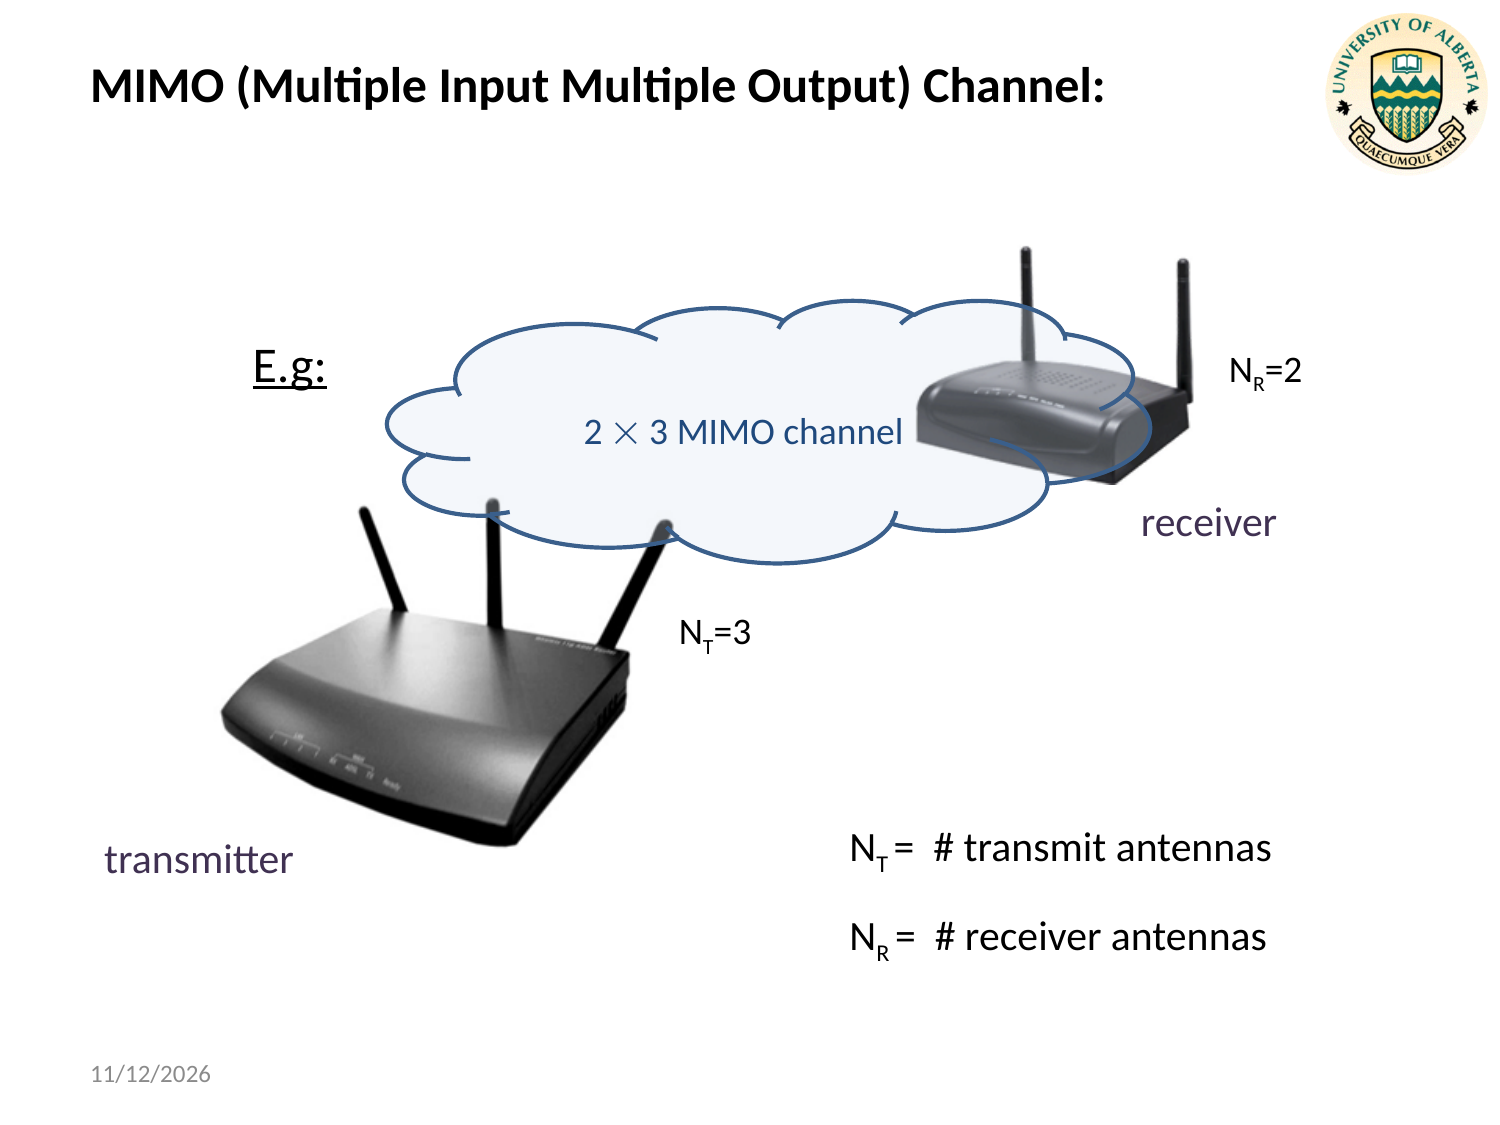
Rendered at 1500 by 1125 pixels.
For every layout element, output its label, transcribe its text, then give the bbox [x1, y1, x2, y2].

title MIMO (Multiple Input Multiple Output) Channel: [75, 45, 1425, 125]
text_box 2  3 MIMO channel [560, 399, 844, 460]
text_box E.g: [237, 324, 343, 400]
text_box NT=3 [691, 599, 767, 666]
text_box [384, 298, 1048, 566]
text_box NR=2 [1265, 337, 1318, 404]
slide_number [75, 1042, 425, 1103]
text_box NR = # receiver antennas [834, 901, 1283, 974]
text_box transmitter [89, 824, 319, 890]
text_box receiver [1126, 487, 1293, 553]
text_box NT = # transmit antennas [834, 812, 1287, 885]
picture [849, 237, 1262, 485]
picture [1325, 12, 1488, 176]
picture [206, 488, 688, 851]
